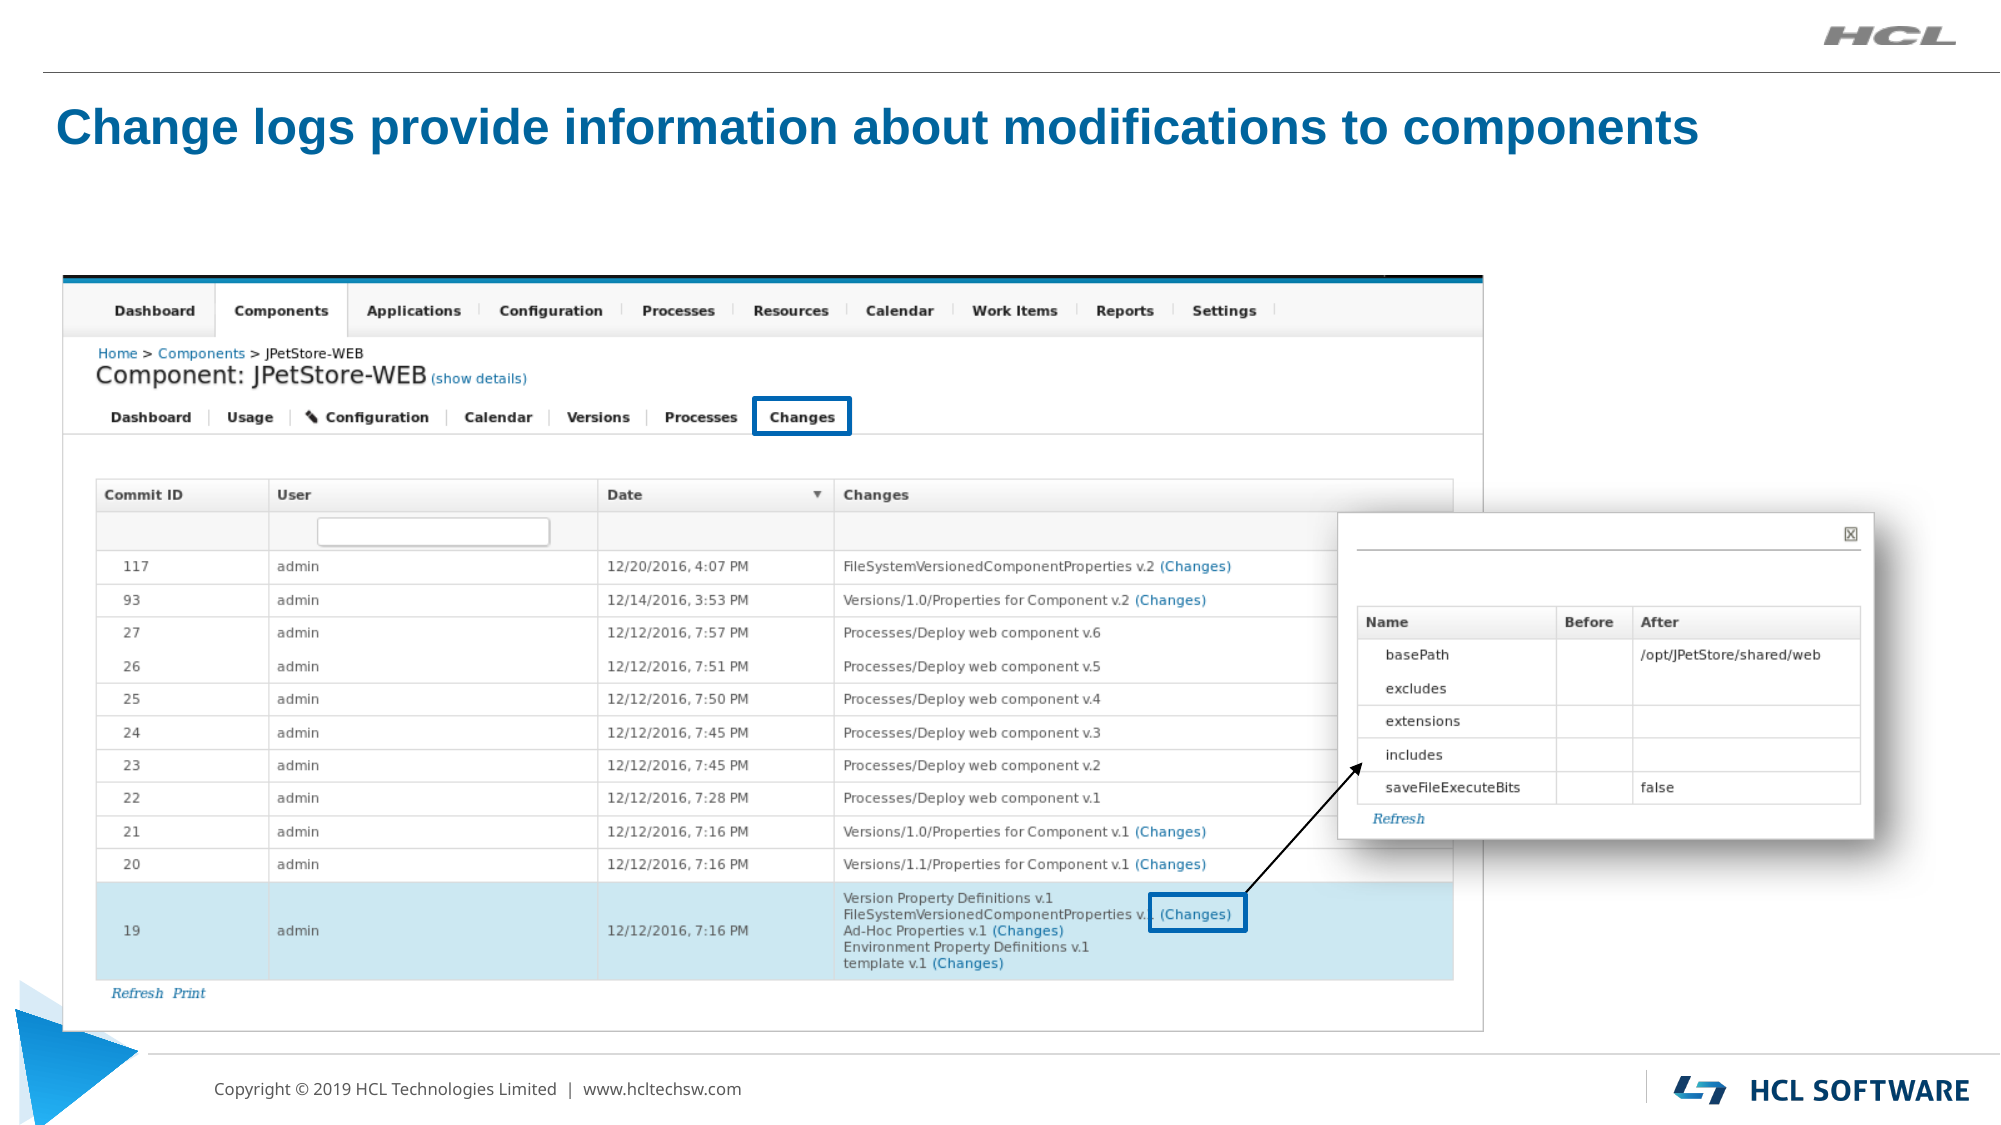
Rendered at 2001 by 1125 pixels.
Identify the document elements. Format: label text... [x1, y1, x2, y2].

text_box Change logs provide information about modifications to components [41, 94, 1976, 170]
picture [62, 274, 1484, 1032]
picture [1667, 1068, 1980, 1116]
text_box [1149, 512, 1875, 931]
